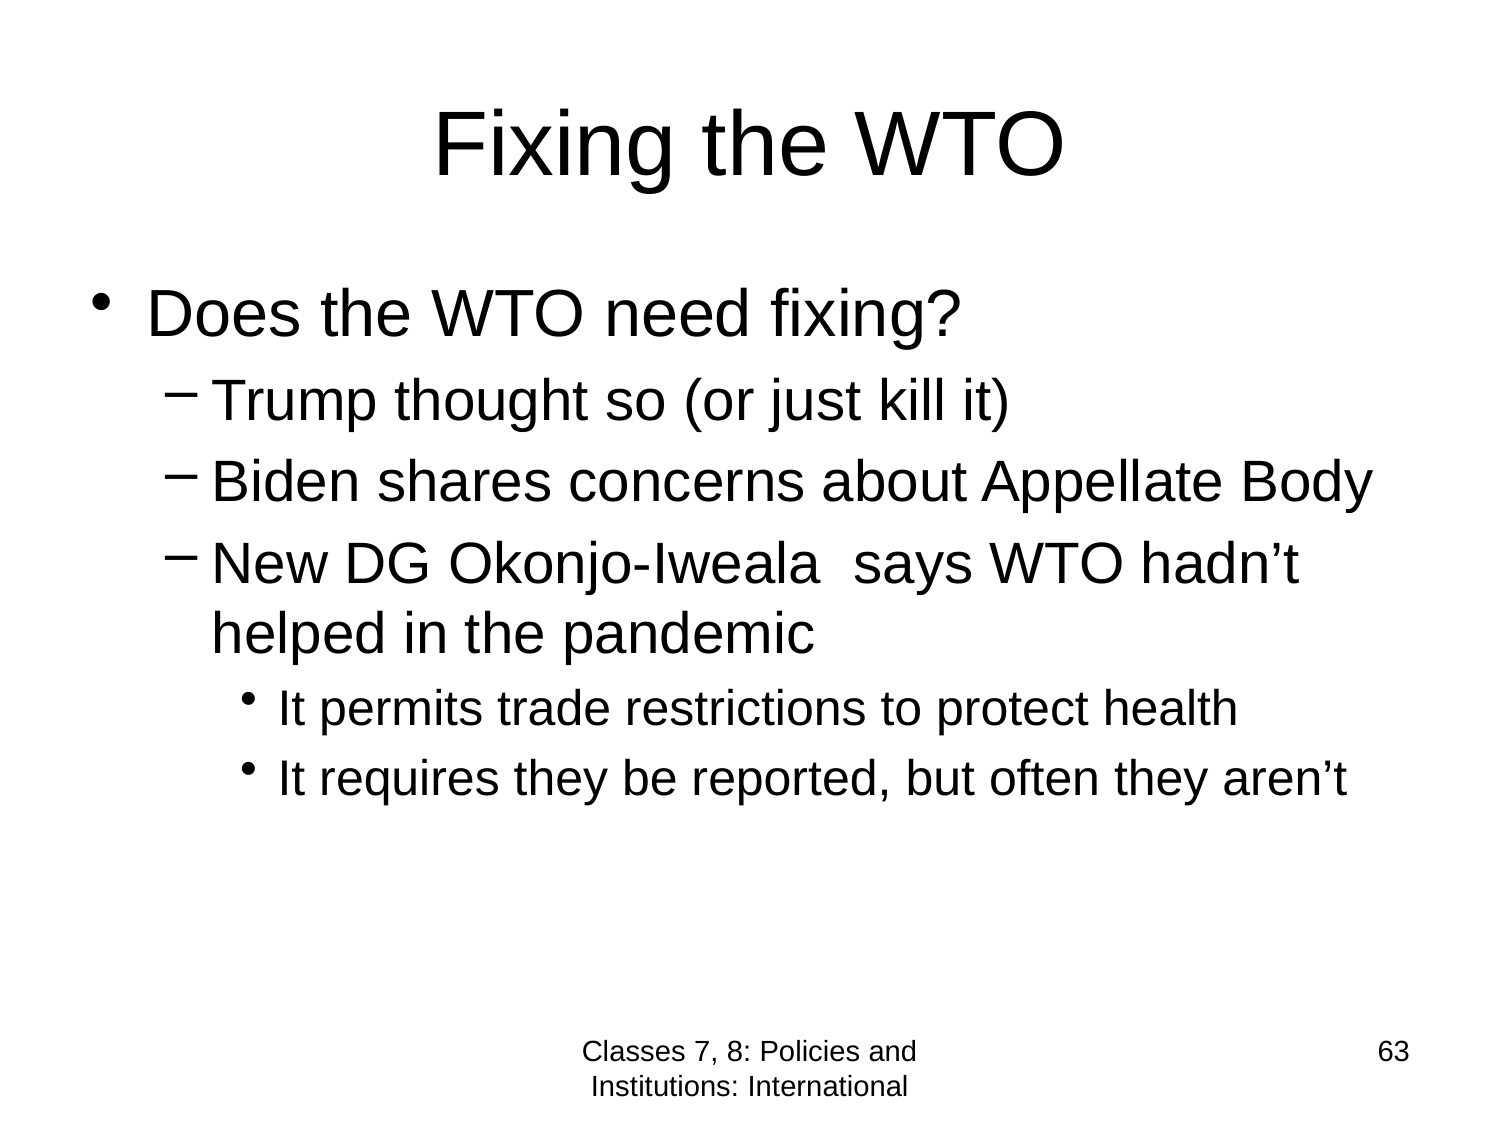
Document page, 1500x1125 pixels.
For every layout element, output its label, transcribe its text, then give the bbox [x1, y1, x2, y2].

list Does the WTO need fixing? Trump thought so (or just kill it) Biden shares concerns about Appellate Body New DG Okonjo-Iweala says WTO hadn’t helped in the pandemic It permits trade restrictions to protect health It requires they be reported, but often they aren’t [74, 262, 1426, 1006]
title Fixing the WTO [74, 44, 1426, 233]
slide_number 63 [1074, 1024, 1426, 1103]
footer Classes 7, 8: Policies and Institutions: International [512, 1024, 988, 1103]
